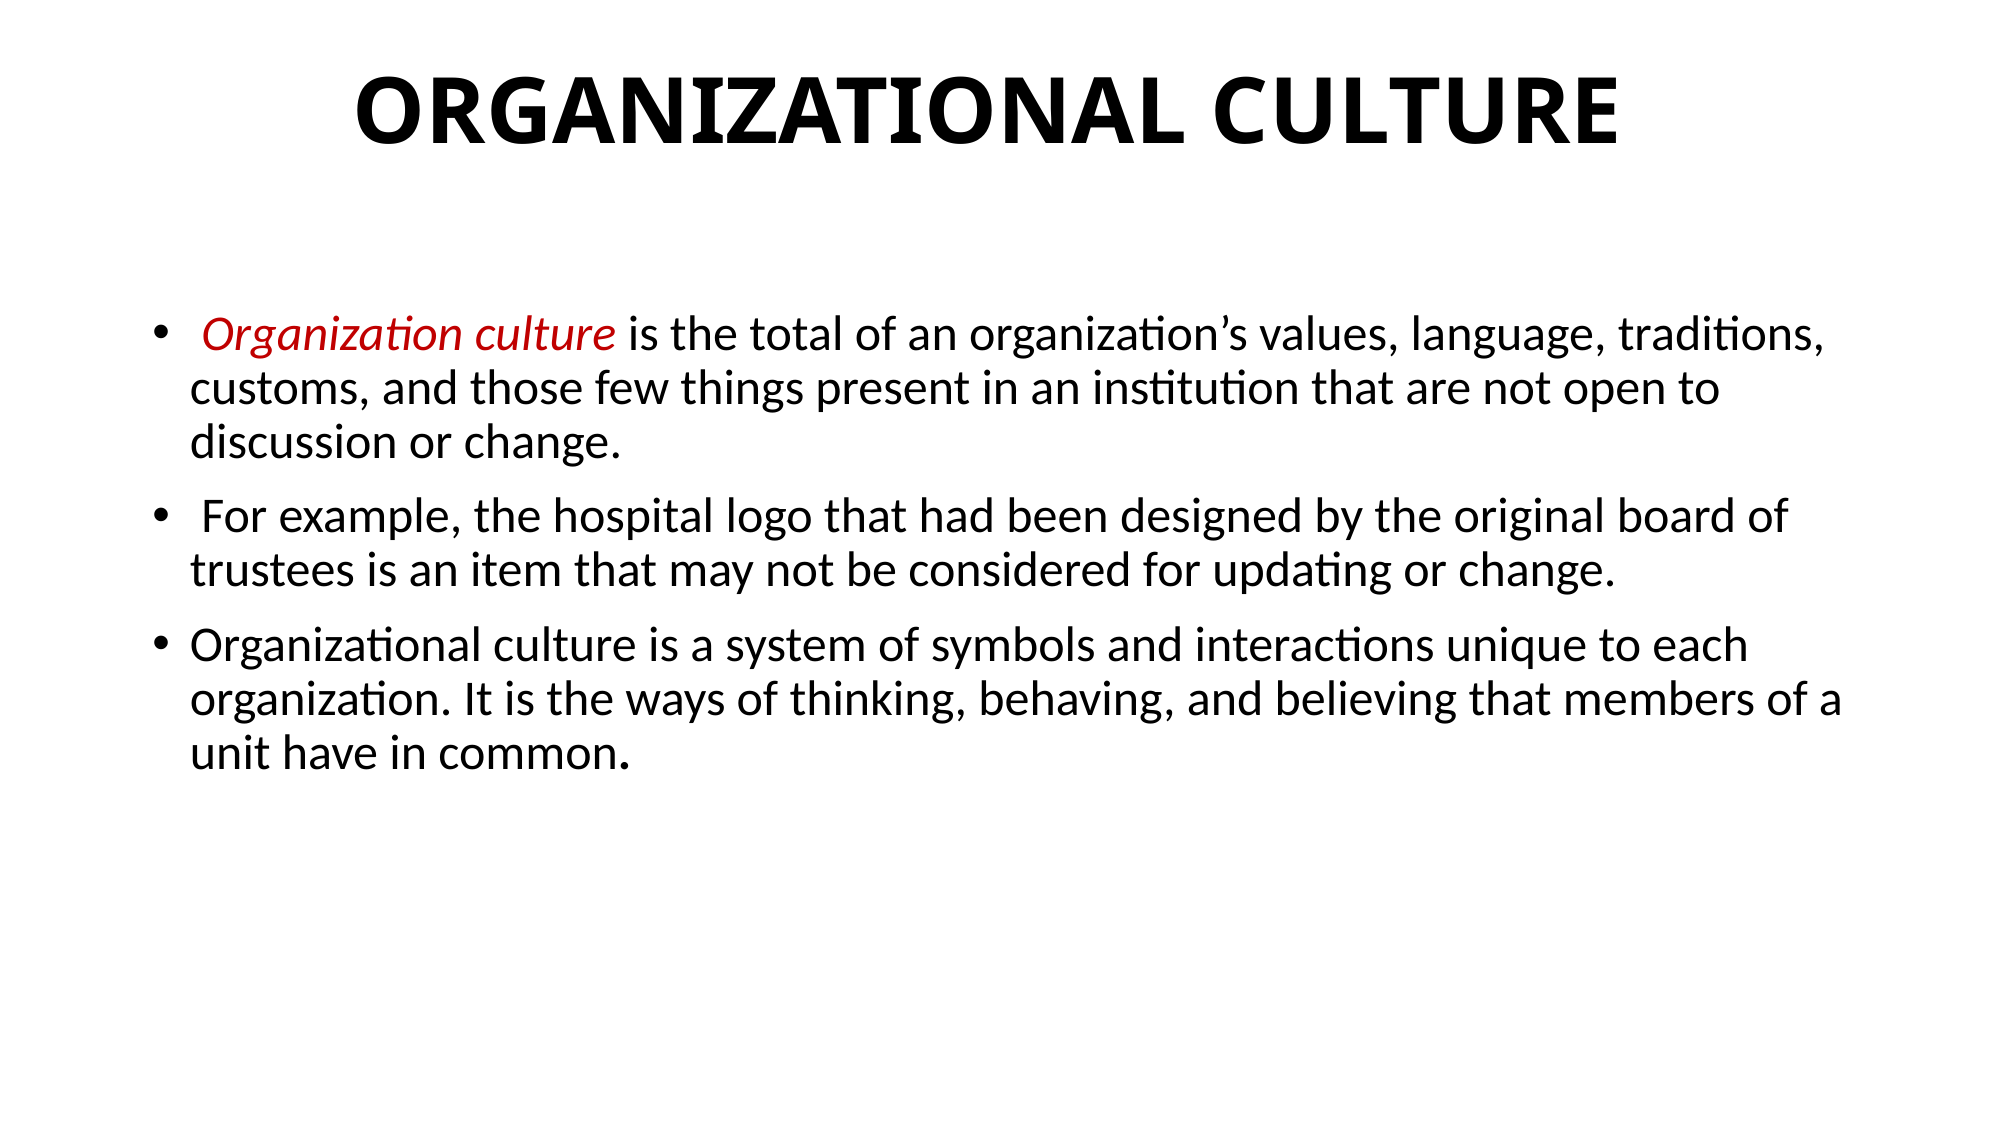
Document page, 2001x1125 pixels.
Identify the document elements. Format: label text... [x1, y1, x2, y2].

title ORGANIZATIONAL CULTURE [137, 59, 1863, 278]
list Organization culture is the total of an organization’s values, language, traditions, customs, and those few things present in an institution that are not open to discussion or change. For example, the hospital logo that had been designed by the original board of trustees is an item that may not be considered for updating or change. Organizational culture is a system of symbols and interactions unique to each organization. It is the ways of thinking, behaving, and believing that members of a unit have in common. [137, 299, 1863, 1014]
